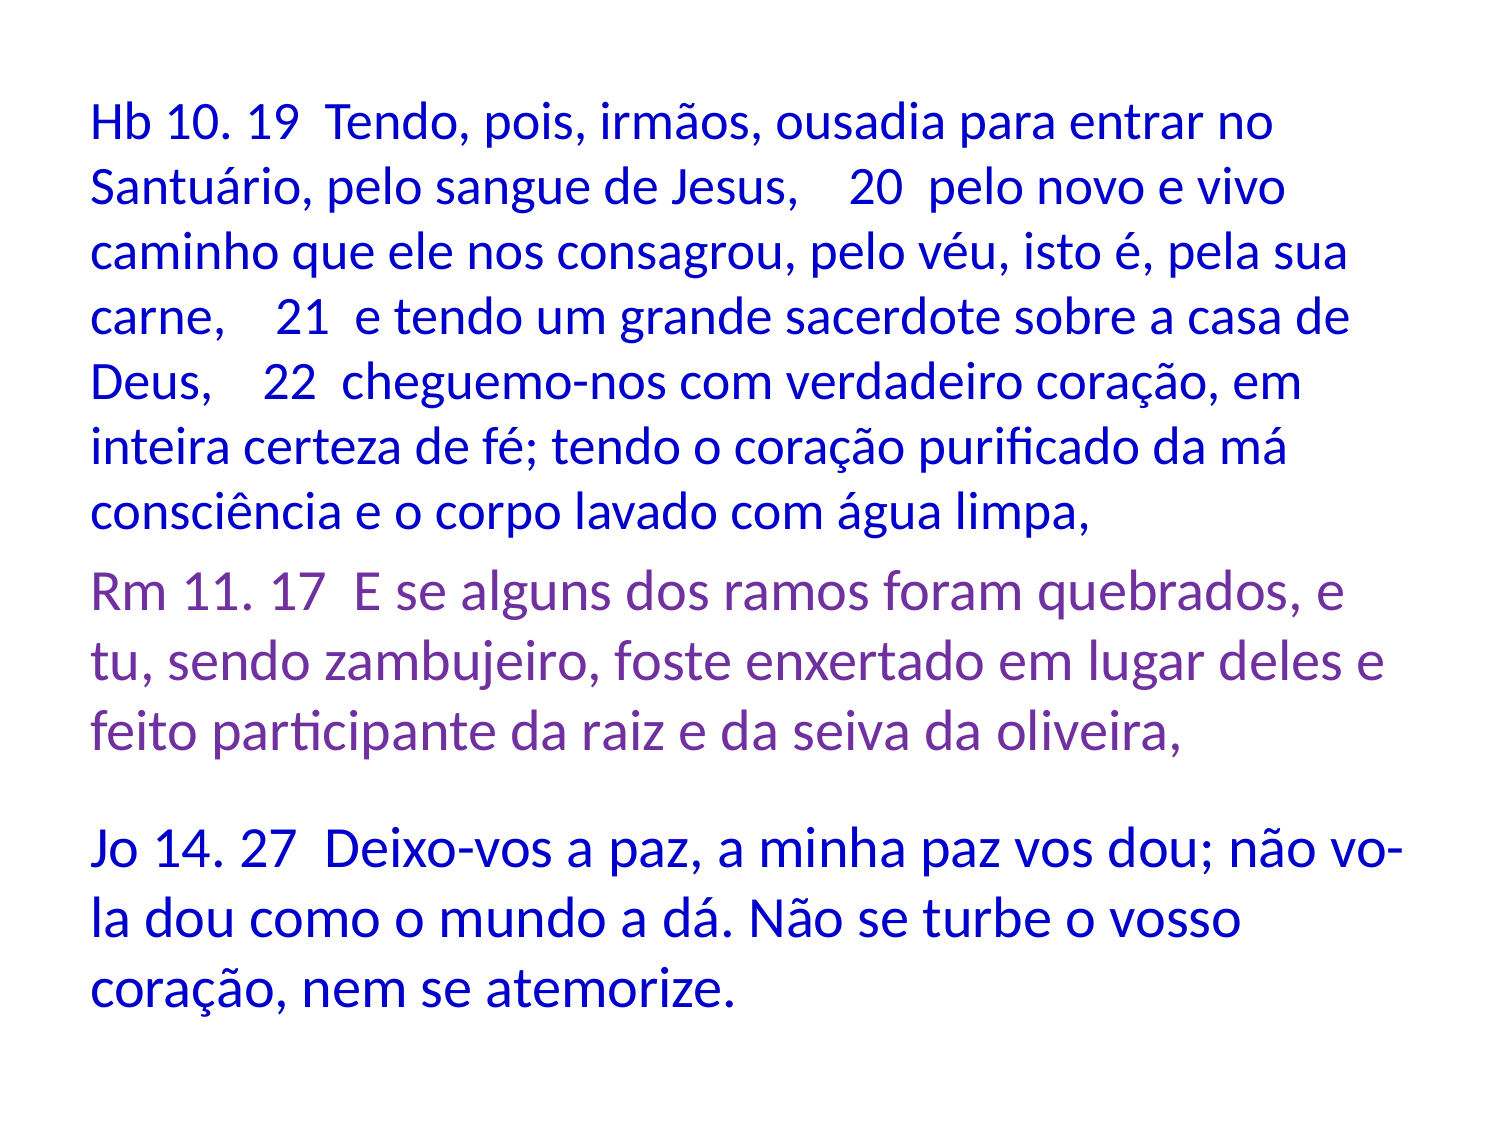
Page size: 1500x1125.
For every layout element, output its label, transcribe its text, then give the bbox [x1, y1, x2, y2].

list Hb 10. 19 Tendo, pois, irmãos, ousadia para entrar no Santuário, pelo sangue de Jesus, 20 pelo novo e vivo caminho que ele nos consagrou, pelo véu, isto é, pela sua carne, 21 e tendo um grande sacerdote sobre a casa de Deus, 22 cheguemo-nos com verdadeiro coração, em inteira certeza de fé; tendo o coração purificado da má consciência e o corpo lavado com água limpa, Rm 11. 17 E se alguns dos ramos foram quebrados, e tu, sendo zambujeiro, foste enxertado em lugar deles e feito participante da raiz e da seiva da oliveira, Jo 14. 27 Deixo-vos a paz, a minha paz vos dou; não vo-la dou como o mundo a dá. Não se turbe o vosso coração, nem se atemorize. [75, 78, 1425, 1047]
